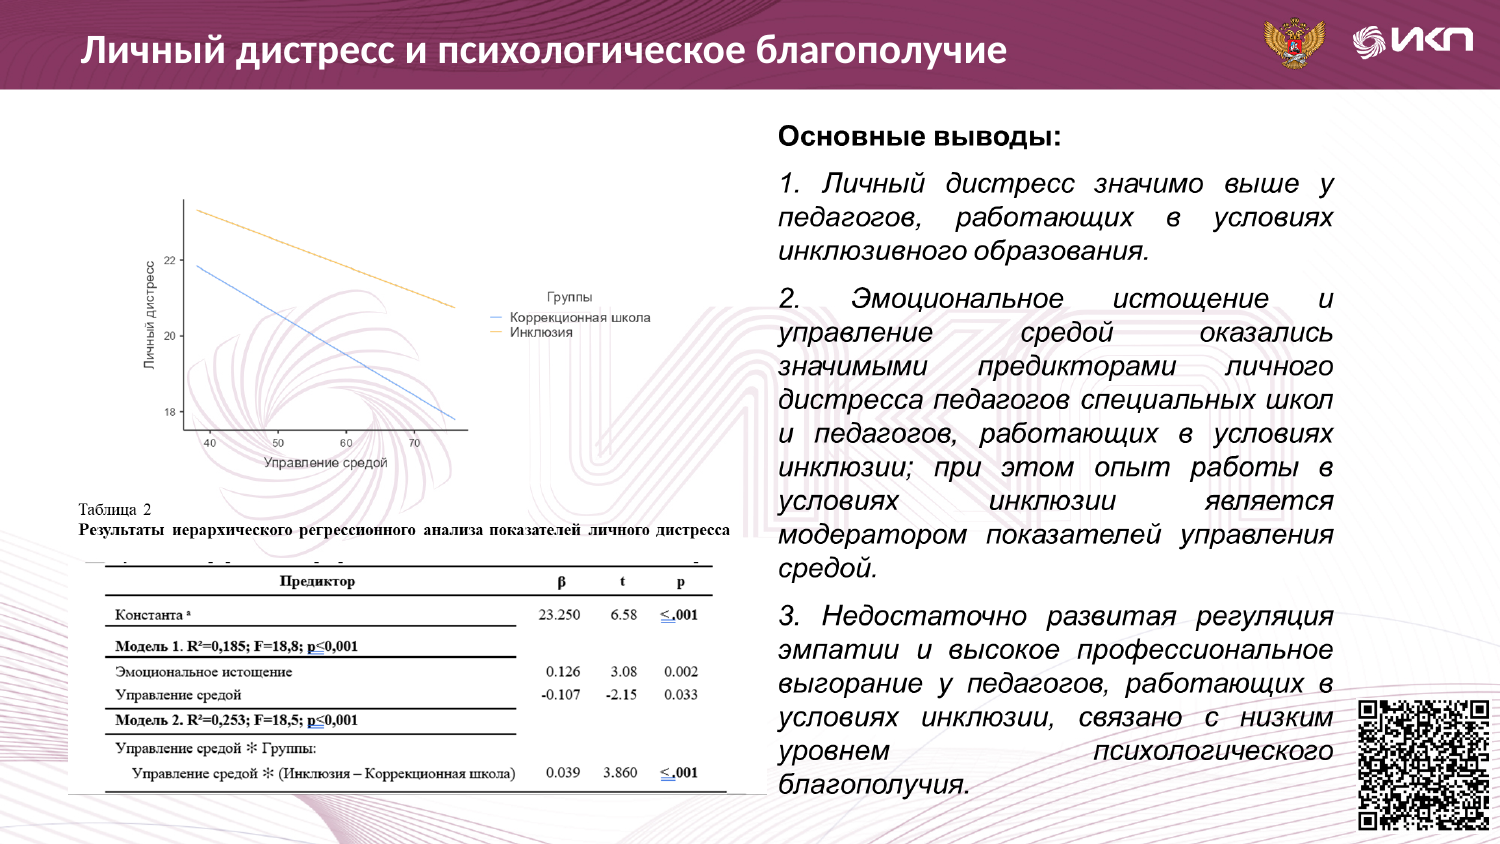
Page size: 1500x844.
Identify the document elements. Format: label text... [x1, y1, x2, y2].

text_box Личный дистресс и психологическое благополучие [65, 0, 1500, 81]
picture [0, 0, 1500, 844]
